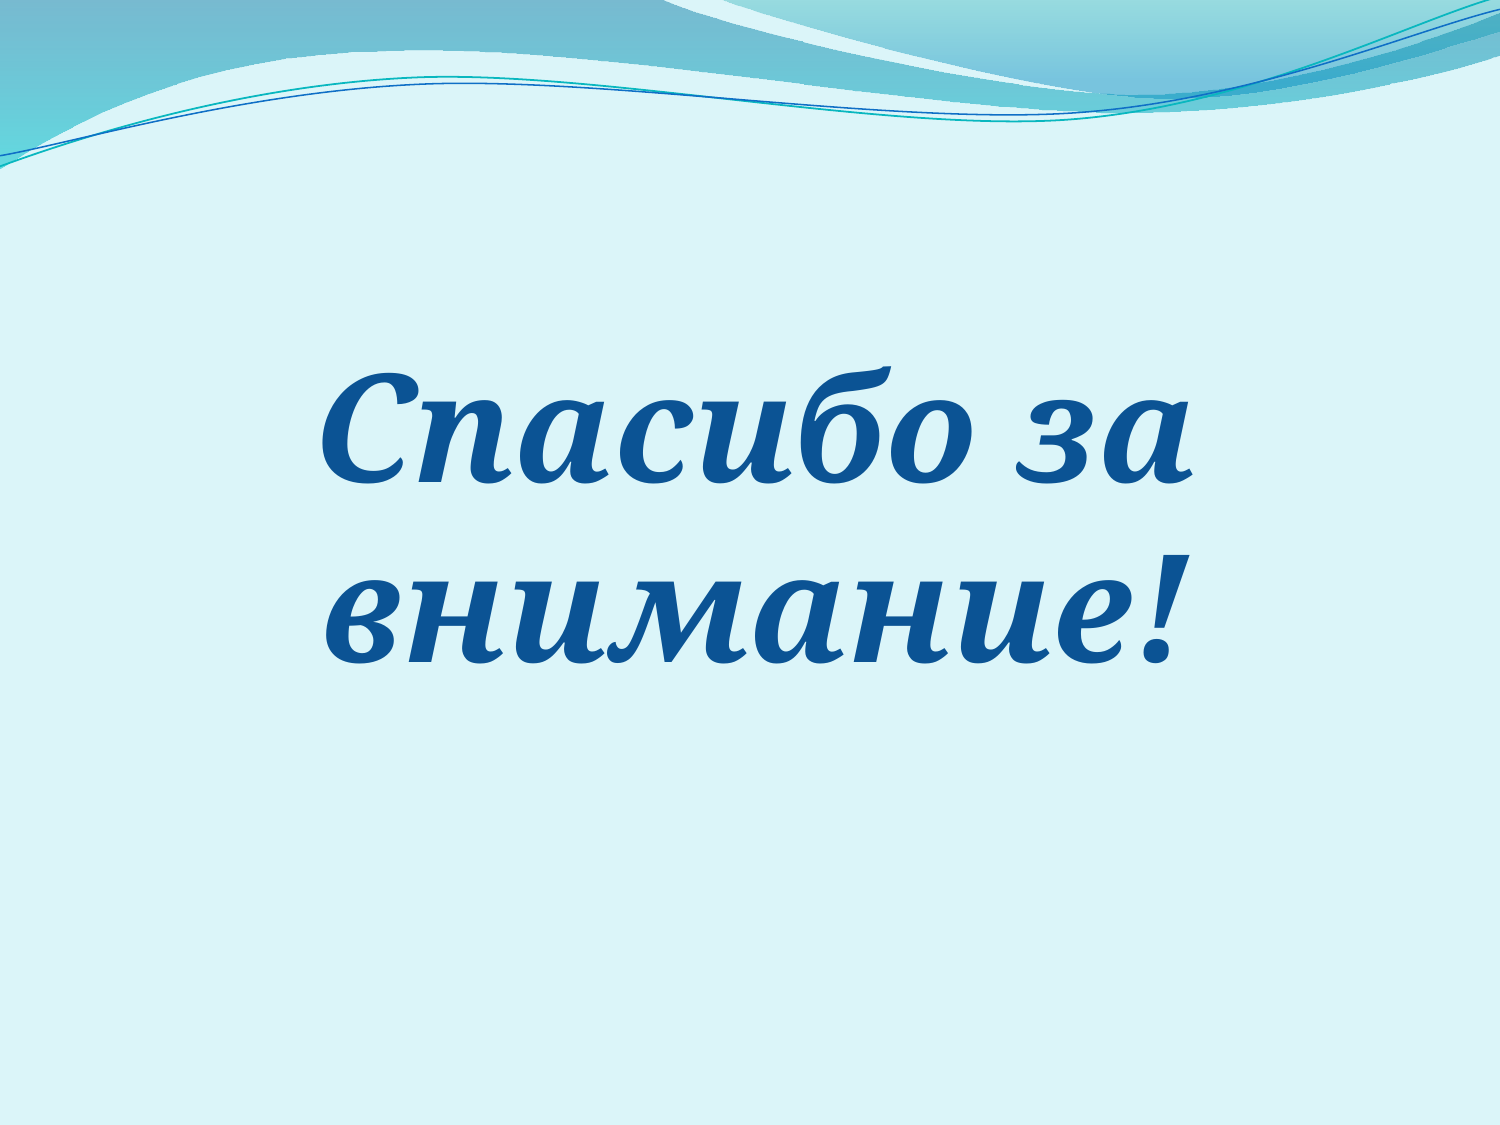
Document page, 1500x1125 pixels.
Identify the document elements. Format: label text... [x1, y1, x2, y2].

title Спасибо за внимание! [75, 115, 1438, 693]
